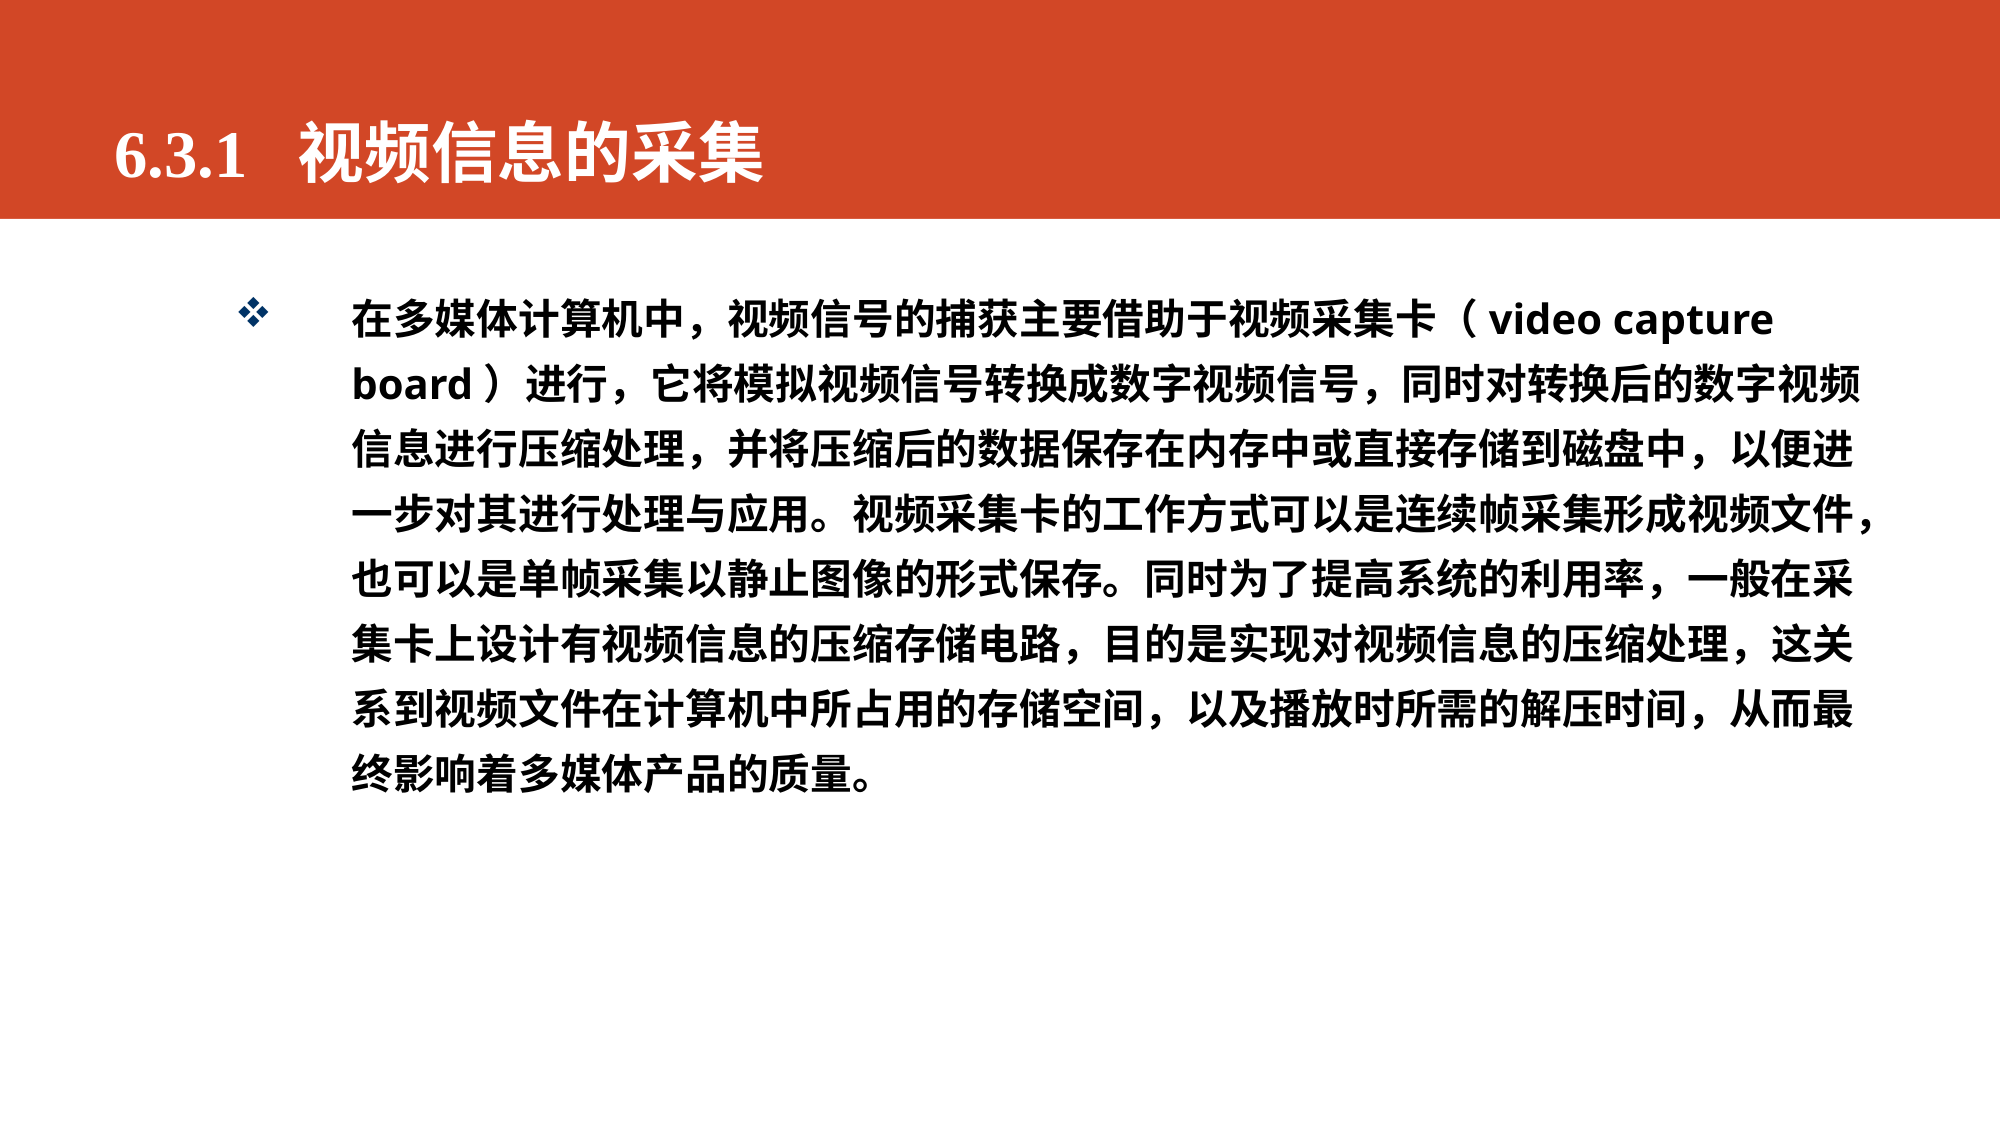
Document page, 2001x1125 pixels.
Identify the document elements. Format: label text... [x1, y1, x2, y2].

text_box 在多媒体计算机中，视频信号的捕获主要借助于视频采集卡（video capture board）进行，它将模拟视频信号转换成数字视频信号，同时对转换后的数字视频信息进行压缩处理，并将压缩后的数据保存在内存中或直接存储到磁盘中，以便进一步对其进行处理与应用。视频采集卡的工作方式可以是连续帧采集形成视频文件，也可以是单帧采集以静止图像的形式保存。同时为了提高系统的利用率，一般在采集卡上设计有视频信息的压缩存储电路，目的是实现对视频信息的压缩处理，这关系到视频文件在计算机中所占用的存储空间，以及播放时所需的解压时间，从而最终影响着多媒体产品的质量。 [219, 270, 1896, 1051]
title 6.3.1 视频信息的采集 [99, 0, 1863, 199]
